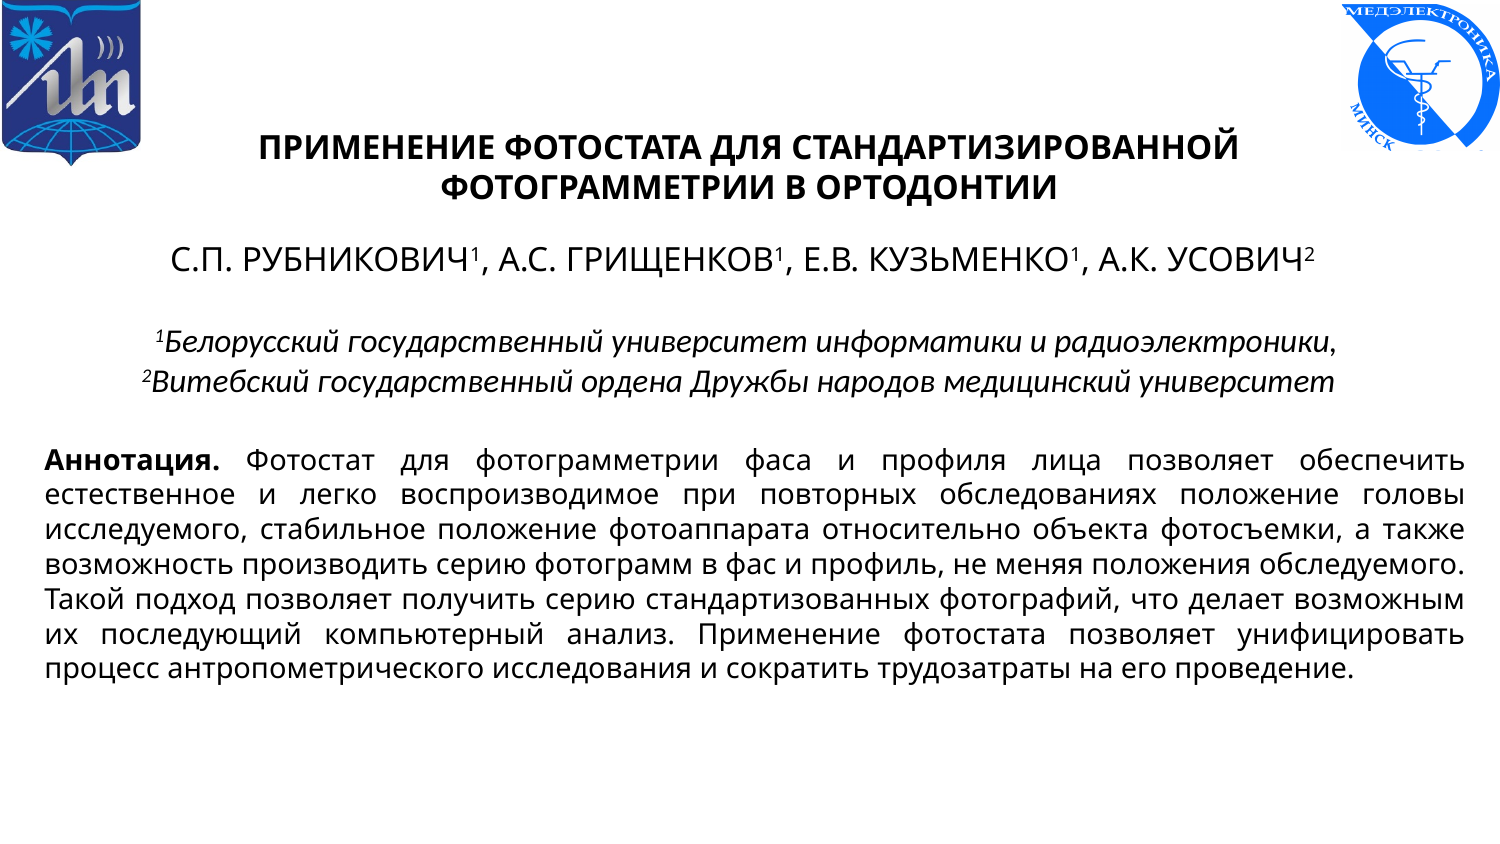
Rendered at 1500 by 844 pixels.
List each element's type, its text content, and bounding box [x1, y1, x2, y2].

title ПРИМЕНЕНИЕ ФОТОСТАТА ДЛЯ СТАНДАРТИЗИРОВАННОЙ ФОТОГРАММЕТРИИ В ОРТОДОНТИИ [145, 75, 1388, 167]
text_box 1Белорусский государственный университет информатики и радиоэлектроники, 2Витебский государственный ордена Дружбы народов медицинский университет [88, 268, 1406, 450]
subtitle Аннотация. Фотостат для фотограмметрии фаса и профиля лица позволяет обеспечить естественное и легко воспроизводимое при повторных обследованиях положение головы исследуемого, стабильное положение фотоаппарата относительно объекта фотосъемки, а также возможность производить серию фотограмм в фас и профиль, не меняя положения обследуемого. Такой подход позволяет получить серию стандартизованных фотографий, что делает возможным их последующий компьютерный анализ. Применение фотостата позволяет унифицировать процесс антропометрического исследования и сократить трудозатраты на его проведение. [29, 433, 1483, 732]
picture [1341, 4, 1500, 151]
text_box С.П. РУБНИКОВИЧ1, А.С. ГРИЩЕНКОВ1, Е.В. КУЗЬМЕНКО1, А.К. УСОВИЧ2 [88, 167, 1406, 268]
picture [0, 0, 141, 168]
